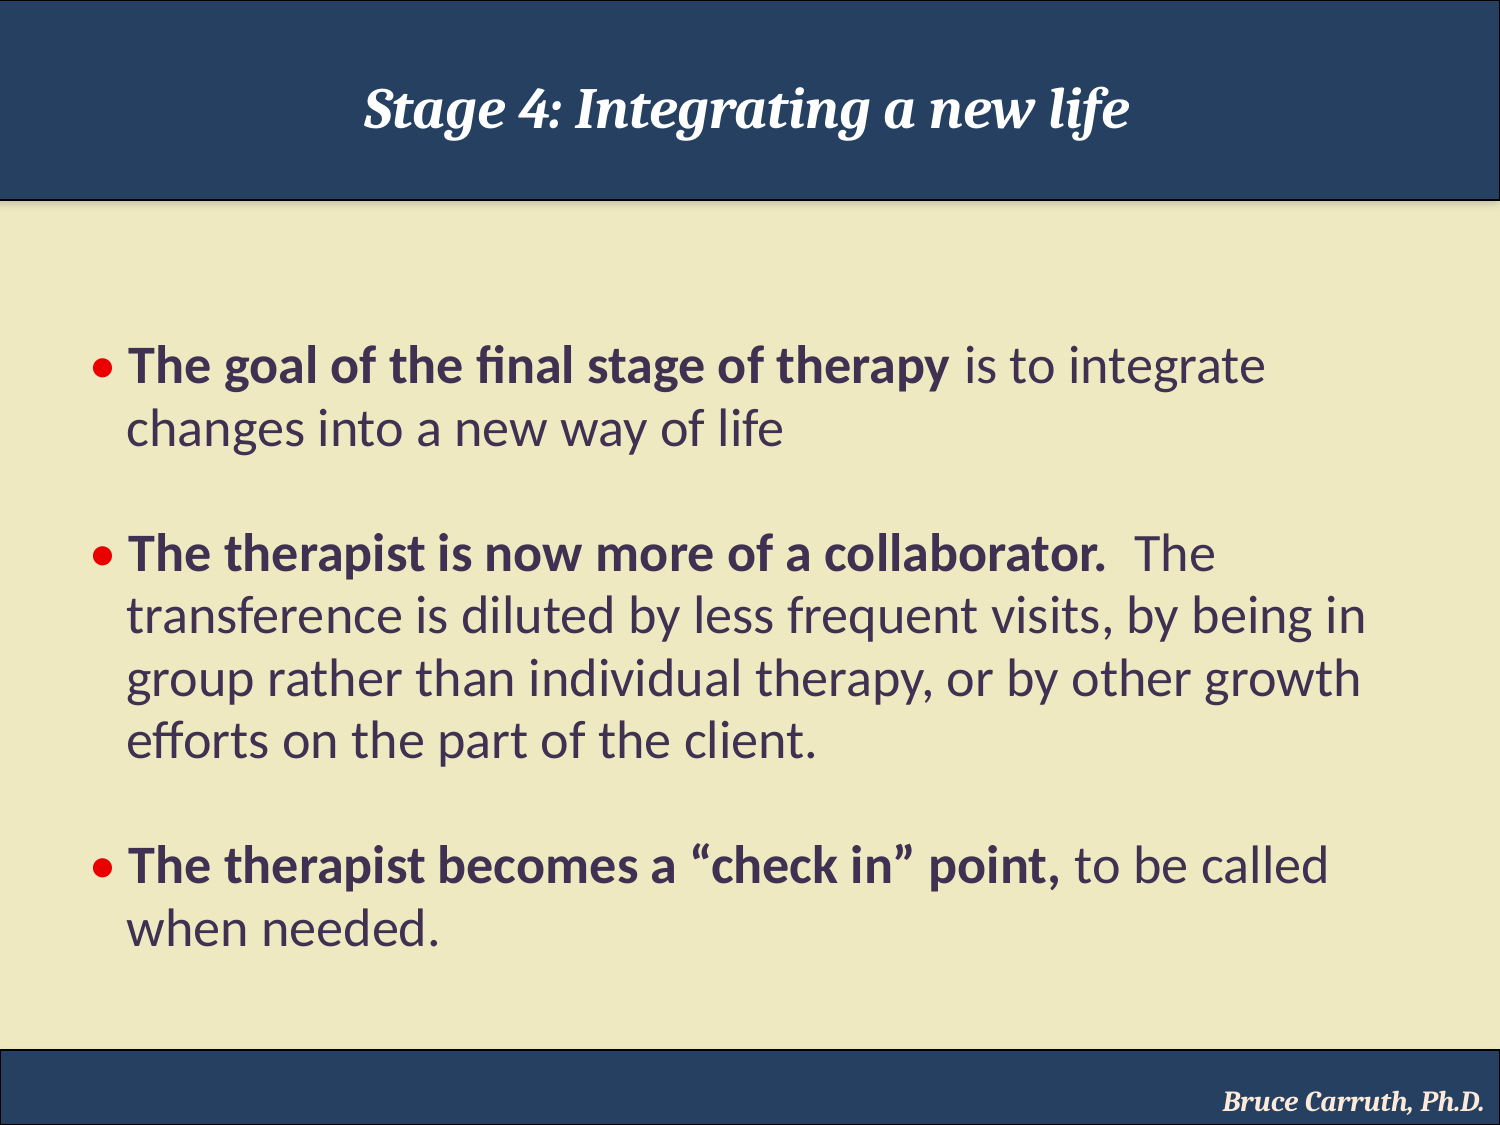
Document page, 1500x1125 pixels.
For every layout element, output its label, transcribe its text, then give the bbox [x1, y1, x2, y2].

text_box • The goal of the final stage of therapy is to integrate changes into a new way of life • The therapist is now more of a collaborator. The transference is diluted by less frequent visits, by being in group rather than individual therapy, or by other growth efforts on the part of the client. • The therapist becomes a “check in” point, to be called when needed. [74, 324, 1438, 965]
text_box Stage 4: Integrating a new life [135, 62, 1361, 163]
text_box Bruce Carruth, Ph.D. [0, 1049, 1500, 1125]
text_box [0, 0, 1500, 200]
